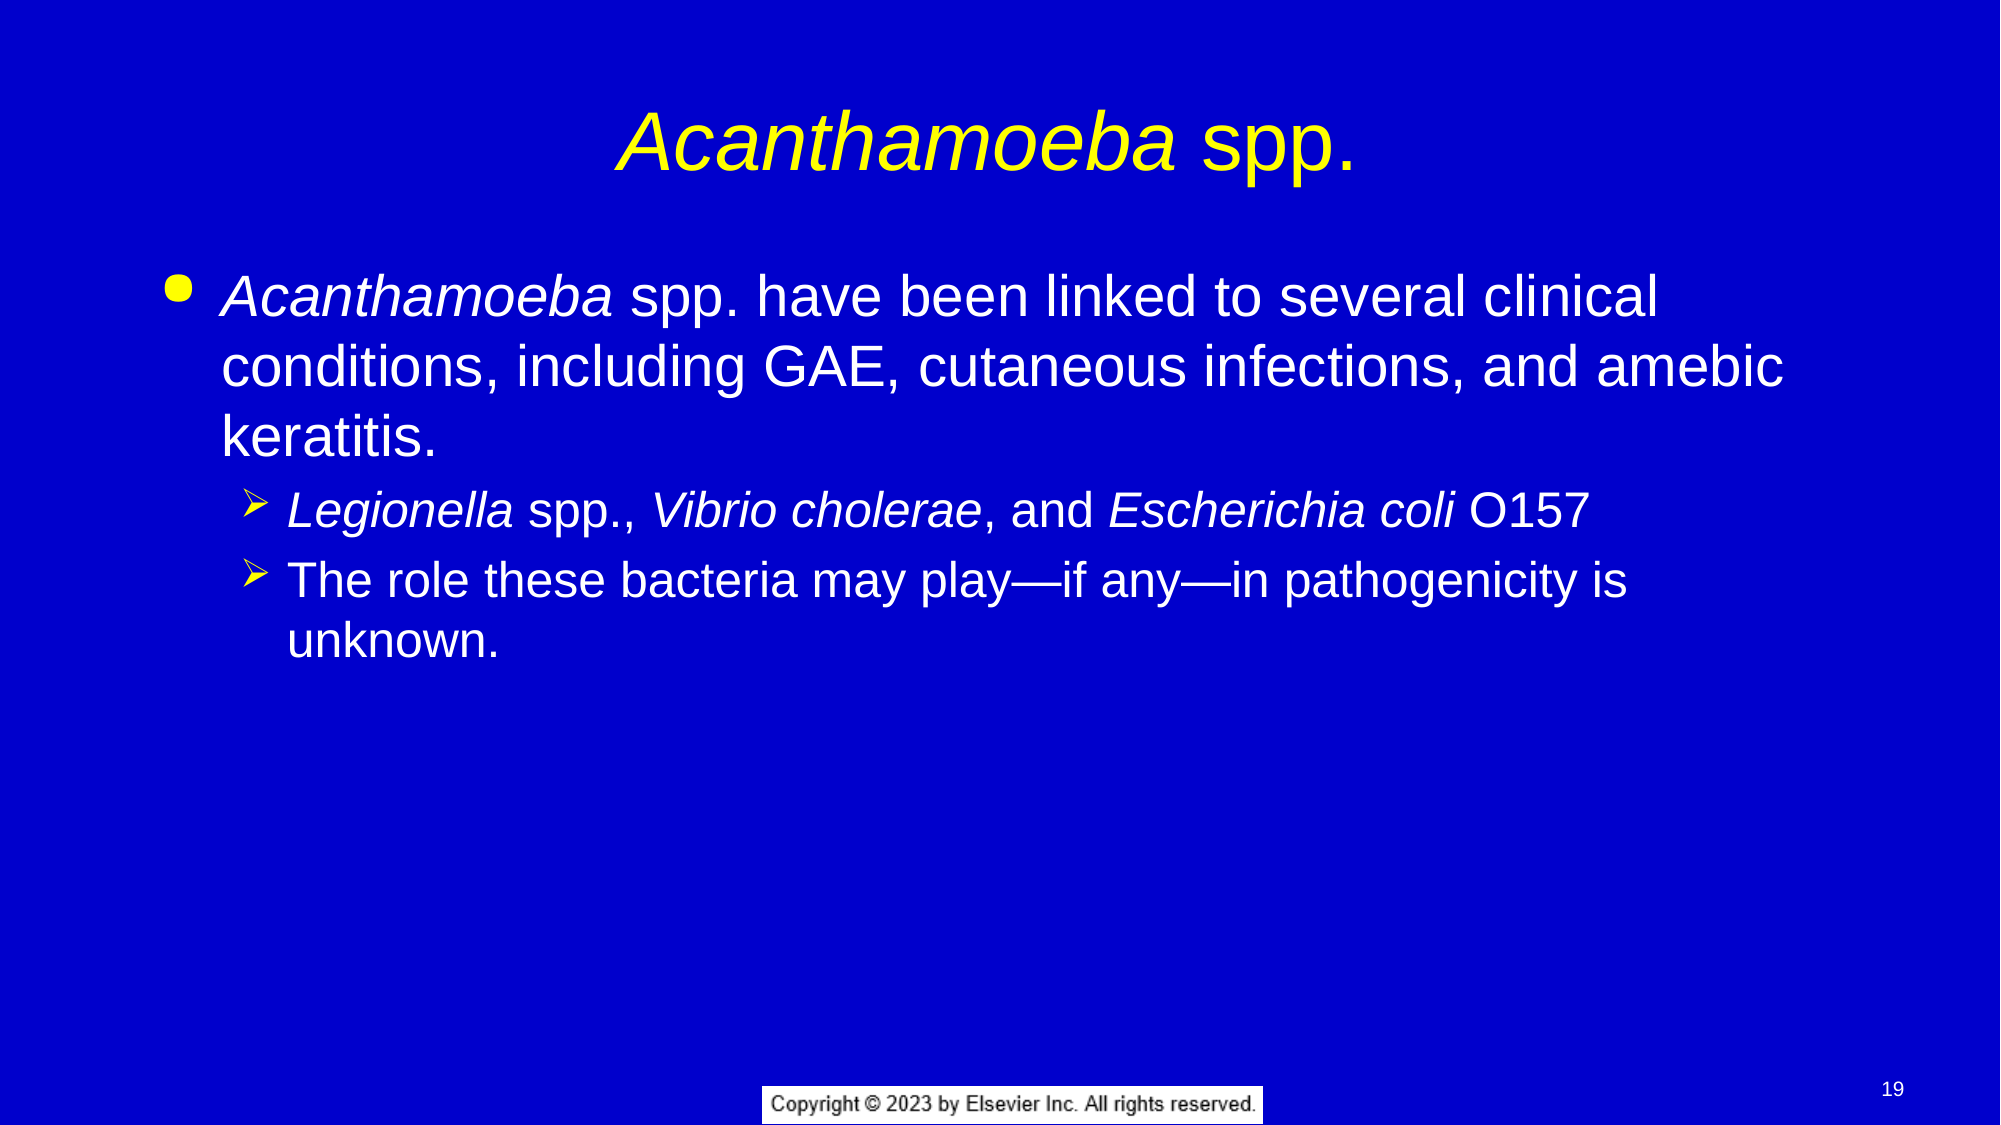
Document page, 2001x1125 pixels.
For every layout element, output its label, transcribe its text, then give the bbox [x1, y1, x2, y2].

picture [762, 1086, 1263, 1124]
title Acanthamoeba spp. [149, 37, 1851, 238]
list Acanthamoeba spp. have been linked to several clinical conditions, including GAE, cutaneous infections, and amebic keratitis. Legionella spp., Vibrio cholerae, and Escherichia coli O157 The role these bacteria may play—if any—in pathogenicity is unknown. [149, 249, 1851, 982]
